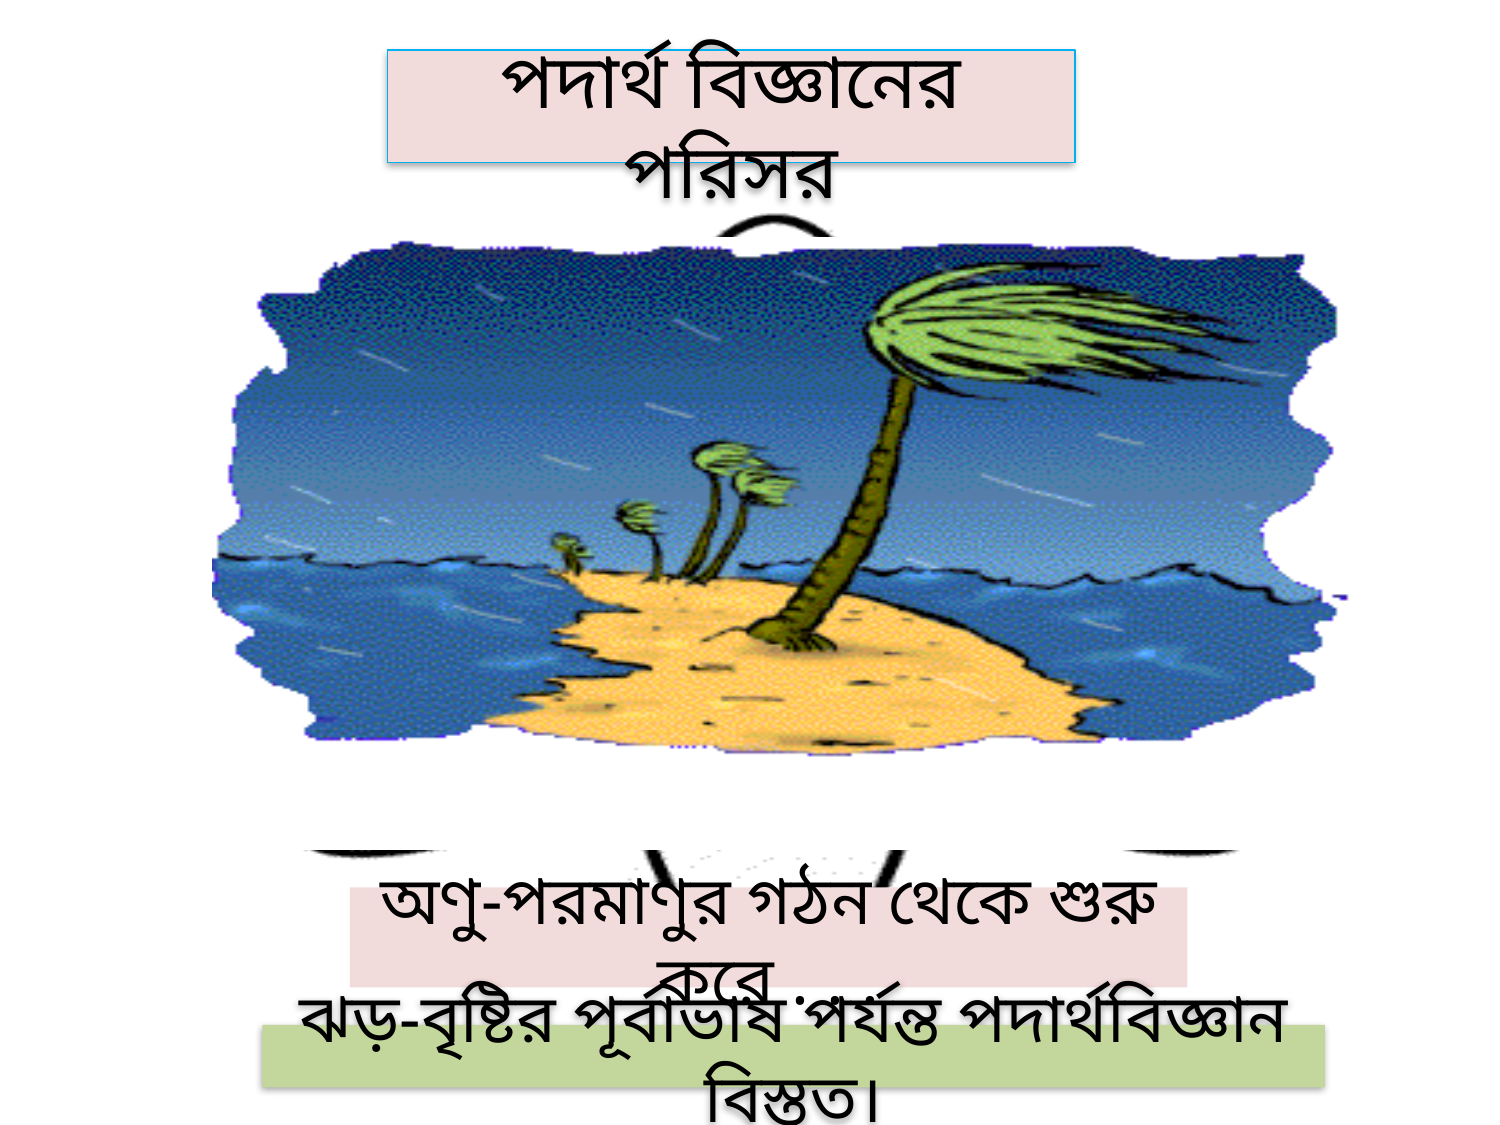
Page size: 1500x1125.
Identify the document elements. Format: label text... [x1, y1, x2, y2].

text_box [212, 237, 1363, 851]
text_box পদার্থ বিজ্ঞানের পরিসর [387, 49, 1076, 163]
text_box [137, 187, 1426, 1125]
